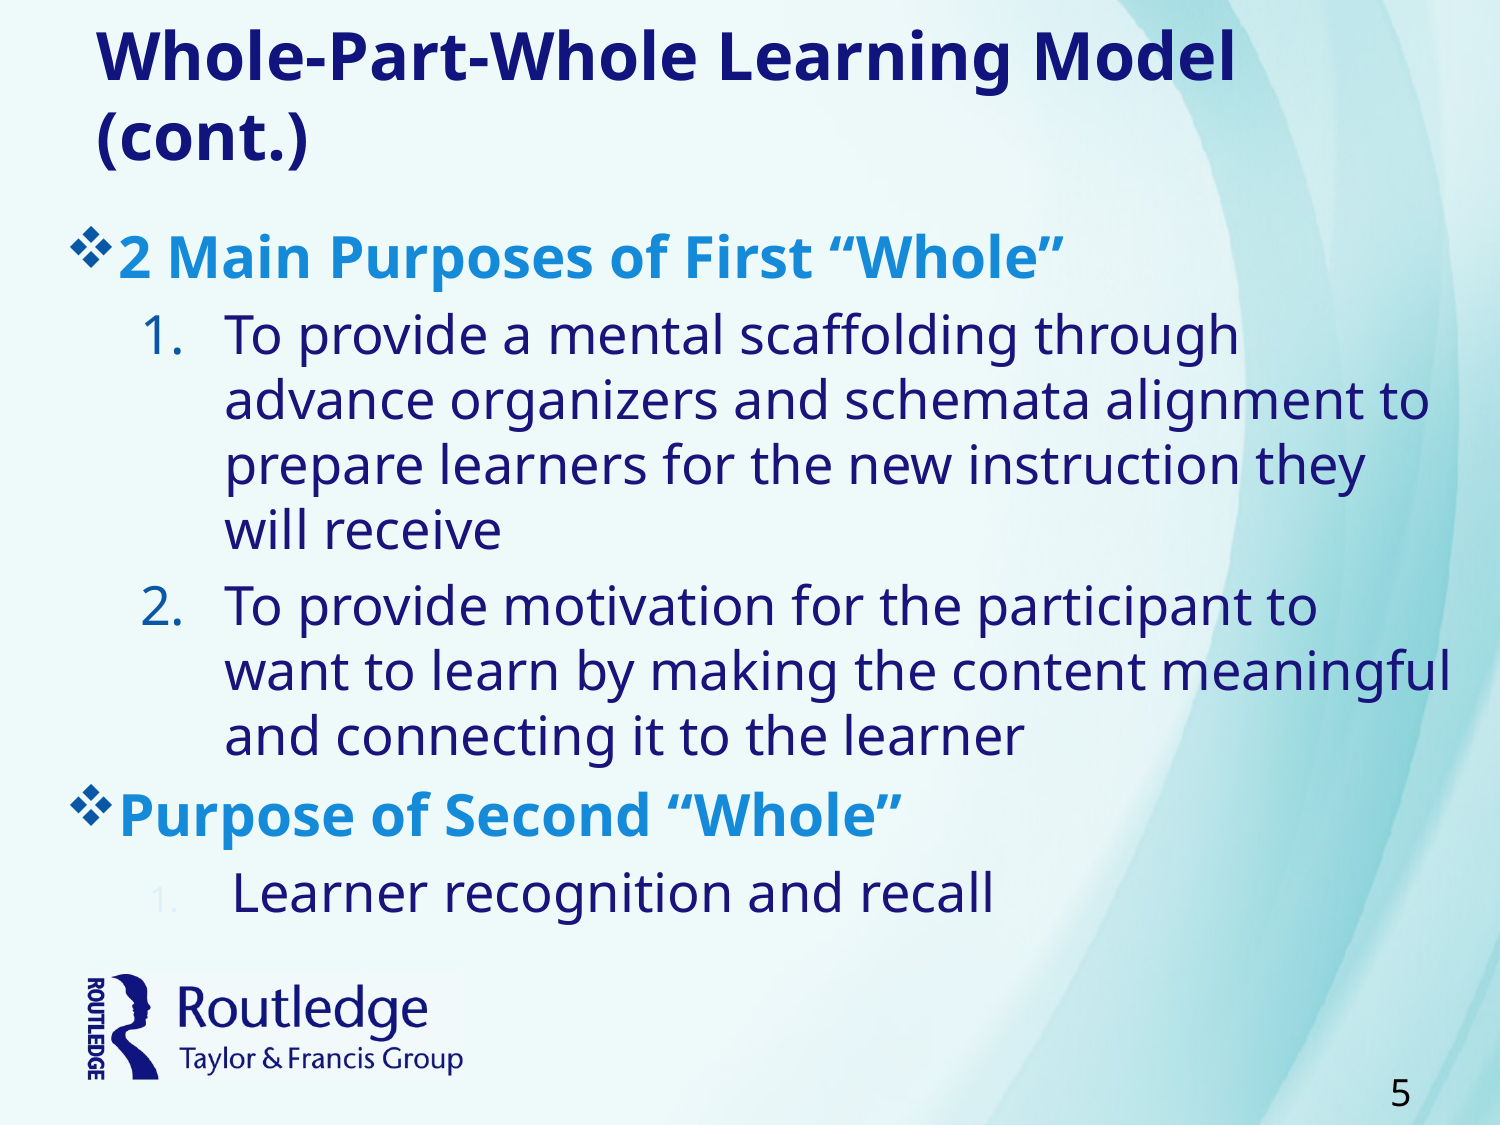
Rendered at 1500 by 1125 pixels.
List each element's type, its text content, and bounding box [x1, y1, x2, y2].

picture [0, 0, 1500, 1125]
list 2 Main Purposes of First “Whole” To provide a mental scaffolding through advance organizers and schemata alignment to prepare learners for the new instruction they will receive To provide motivation for the participant to want to learn by making the content meaningful and connecting it to the learner Purpose of Second “Whole” 1. Learner recognition and recall [50, 212, 1475, 983]
title Whole-Part-Whole Learning Model (cont.) [50, 24, 1475, 163]
slide_number 5 [1375, 1061, 1500, 1103]
